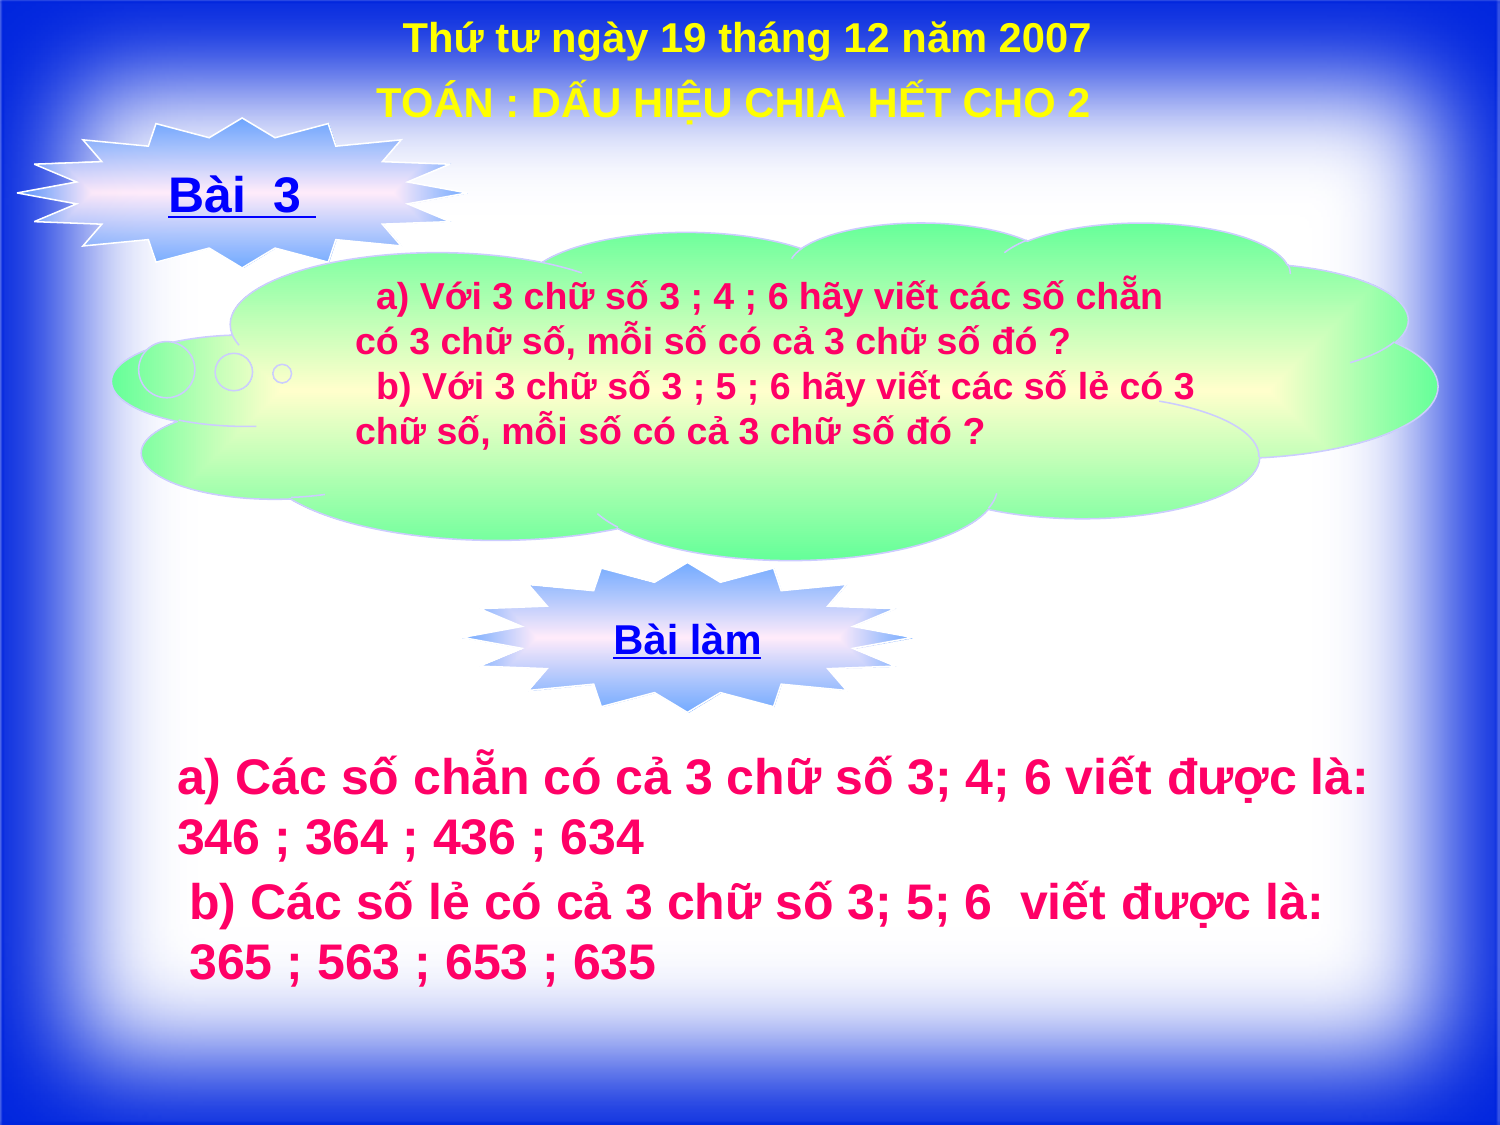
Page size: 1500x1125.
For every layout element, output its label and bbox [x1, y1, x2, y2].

text_box [112, 221, 1438, 560]
text_box [0, 0, 1500, 1125]
